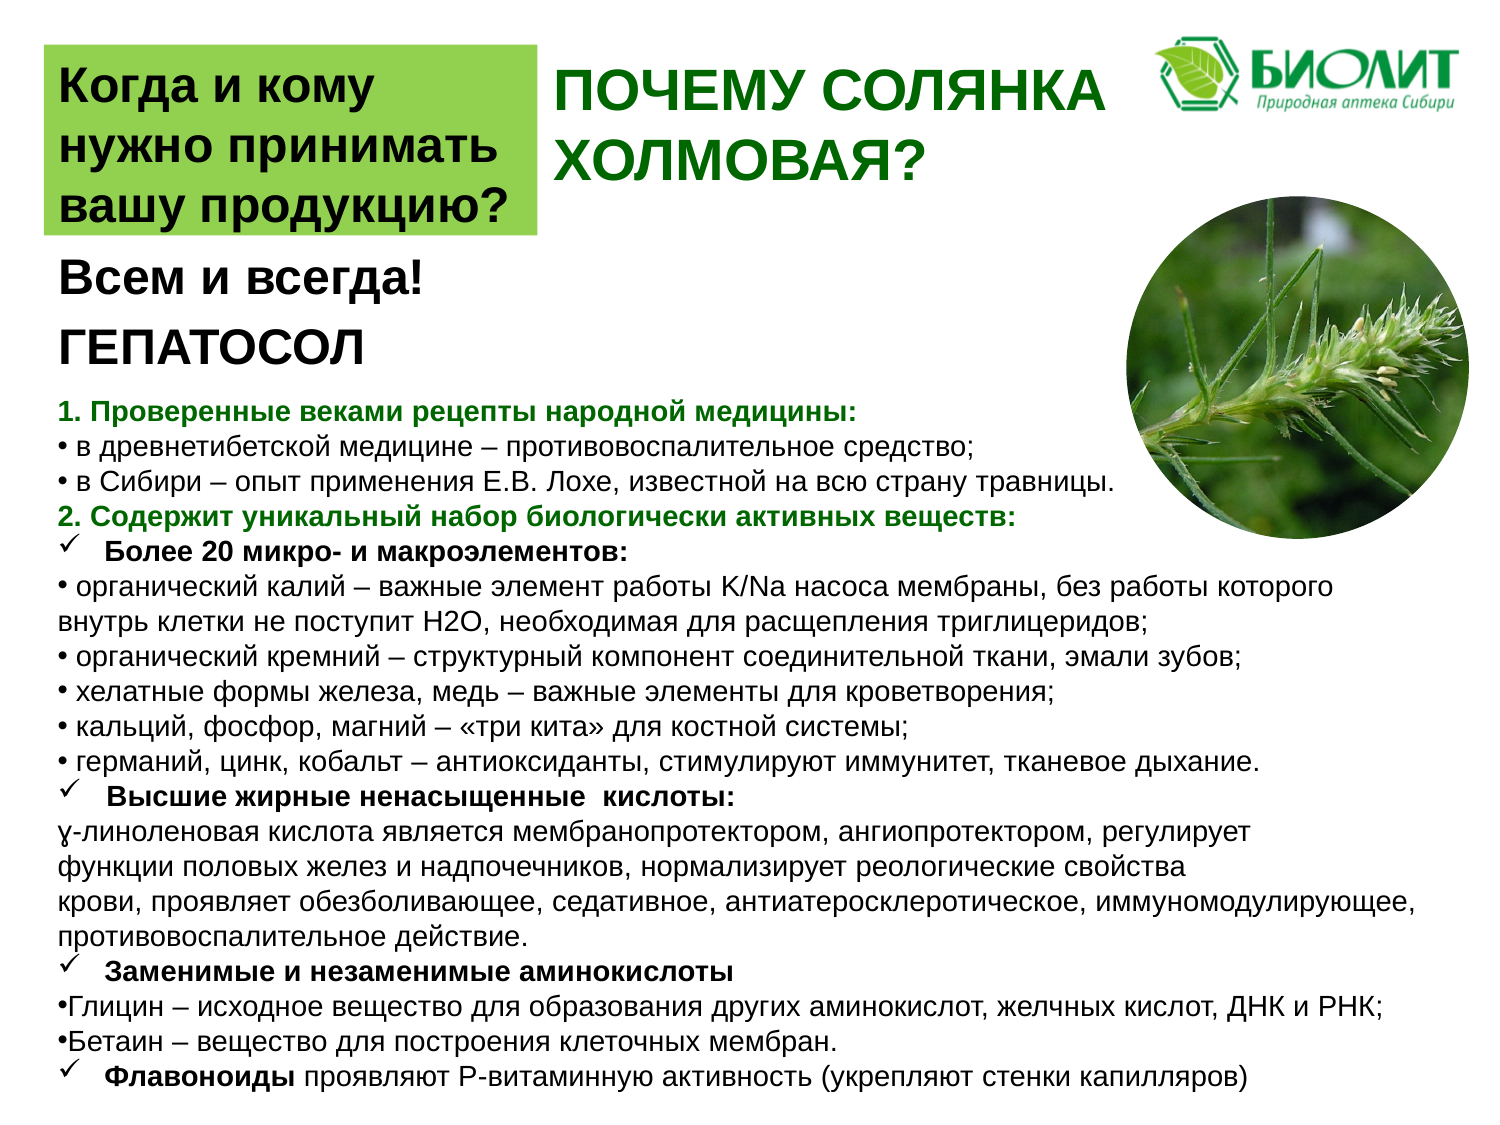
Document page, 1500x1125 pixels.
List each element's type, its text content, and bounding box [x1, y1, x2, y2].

text_box ПОЧЕМУ СОЛЯНКА ХОЛМОВАЯ? [539, 44, 1226, 200]
text_box Всем и всегда! ГЕПАТОСОЛ [43, 236, 538, 385]
picture [1149, 30, 1468, 118]
text_box 1. Проверенные веками рецепты народной медицины: в древнетибетской медицине – противовоспалительное средство; в Сибири – опыт применения Е.В. Лохе, известной на всю страну травницы. 2. Содержит уникальный набор биологически активных веществ: Более 20 микро- и макроэлементов: органический калий – важные элемент работы K/Na насоса мембраны, без работы которого внутрь клетки не поступит Н2О, необходимая для расщепления триглицеридов; органический кремний – структурный компонент соединительной ткани, эмали зубов; хелатные формы железа, медь – важные элементы для кроветворения; кальций, фосфор, магний – «три кита» для костной системы; германий, цинк, кобальт – антиоксиданты, стимулируют иммунитет, тканевое дыхание. Высшие жирные ненасыщенные кислоты: ɣ-линоленовая кислота является мембранопротектором, ангиопротектором, регулирует функции половых желез и надпочечников, нормализирует реологические свойства крови, проявляет обезболивающее, седативное, антиатеросклеротическое, иммуномодулирующее, противовоспалительное действие. Заменимые и незаменимые аминокислоты Глицин – исходное вещество для образования других аминокислот, желчных кислот, ДНК и РНК; Бетаин – вещество для построения клеточных мембран. Флавоноиды проявляют Р-витаминную активность (укрепляют стенки капилляров) [42, 385, 1446, 1100]
text_box Когда и кому нужно принимать вашу продукцию? [43, 44, 538, 236]
text_box [1124, 194, 1471, 541]
